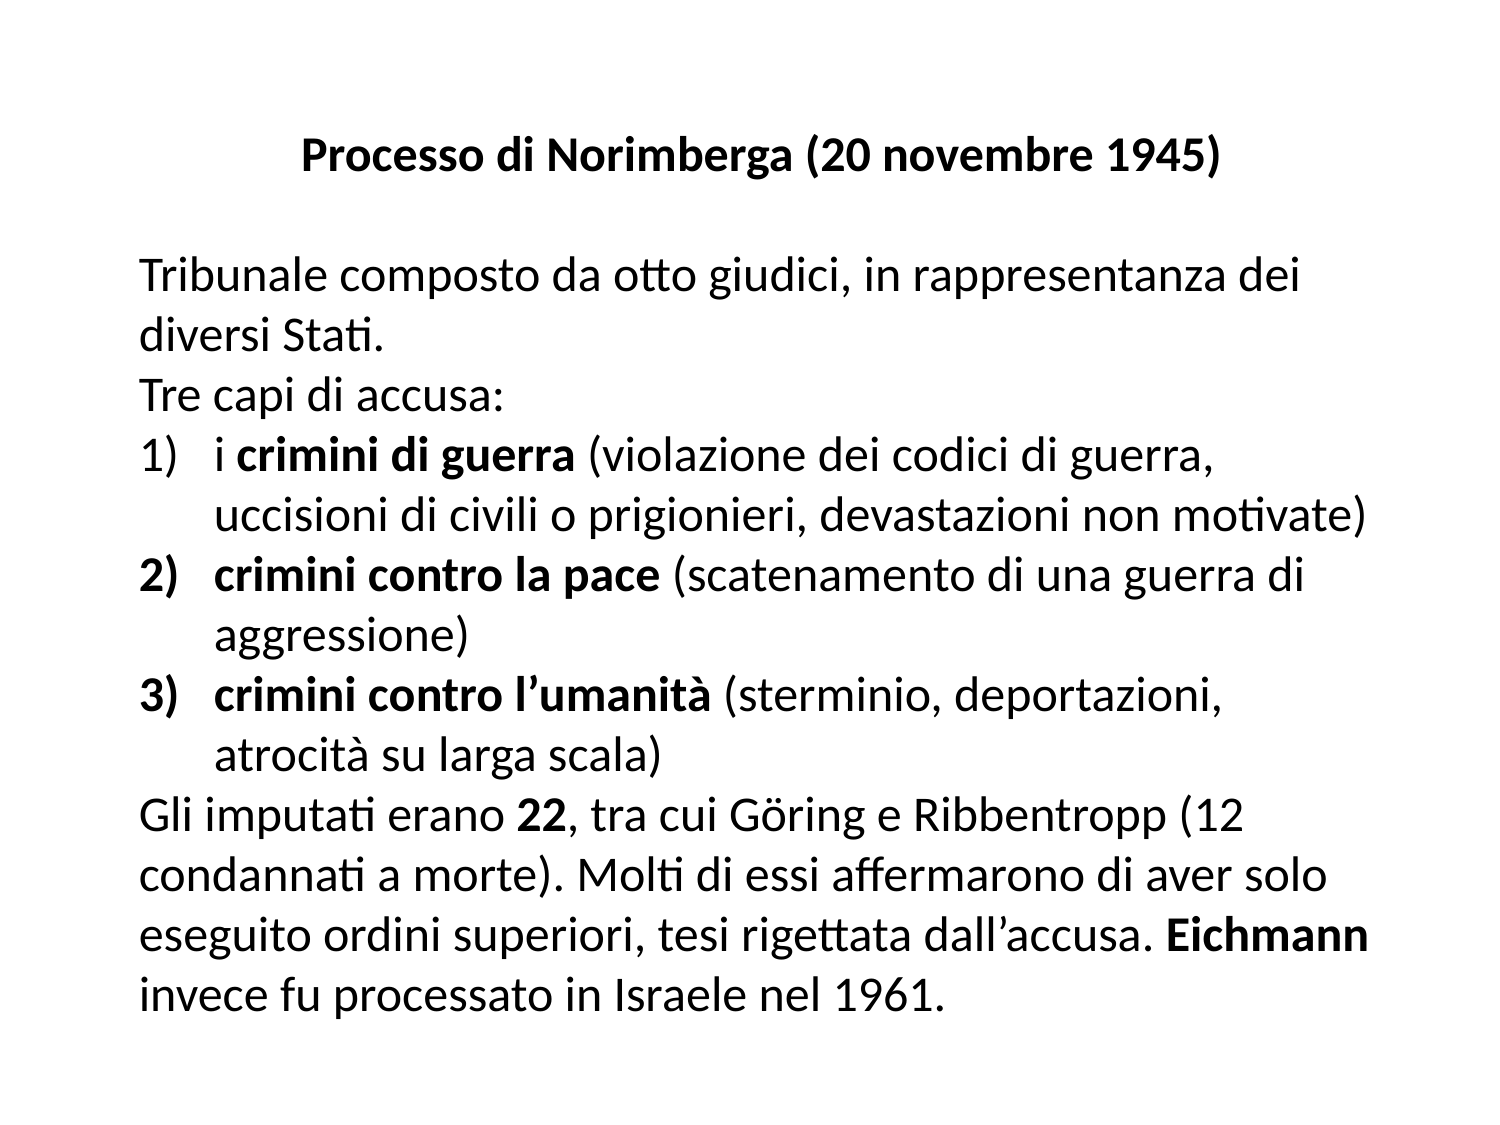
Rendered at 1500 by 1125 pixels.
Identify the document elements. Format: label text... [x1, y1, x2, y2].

text_box Processo di Norimberga (20 novembre 1945) Tribunale composto da otto giudici, in rappresentanza dei diversi Stati. Tre capi di accusa: i crimini di guerra (violazione dei codici di guerra, uccisioni di civili o prigionieri, devastazioni non motivate) crimini contro la pace (scatenamento di una guerra di aggressione) crimini contro l’umanità (sterminio, deportazioni, atrocità su larga scala) Gli imputati erano 22, tra cui Göring e Ribbentropp (12 condannati a morte). Molti di essi affermarono di aver solo eseguito ordini superiori, tesi rigettata dall’accusa. Eichmann invece fu processato in Israele nel 1961. [123, 113, 1400, 1029]
